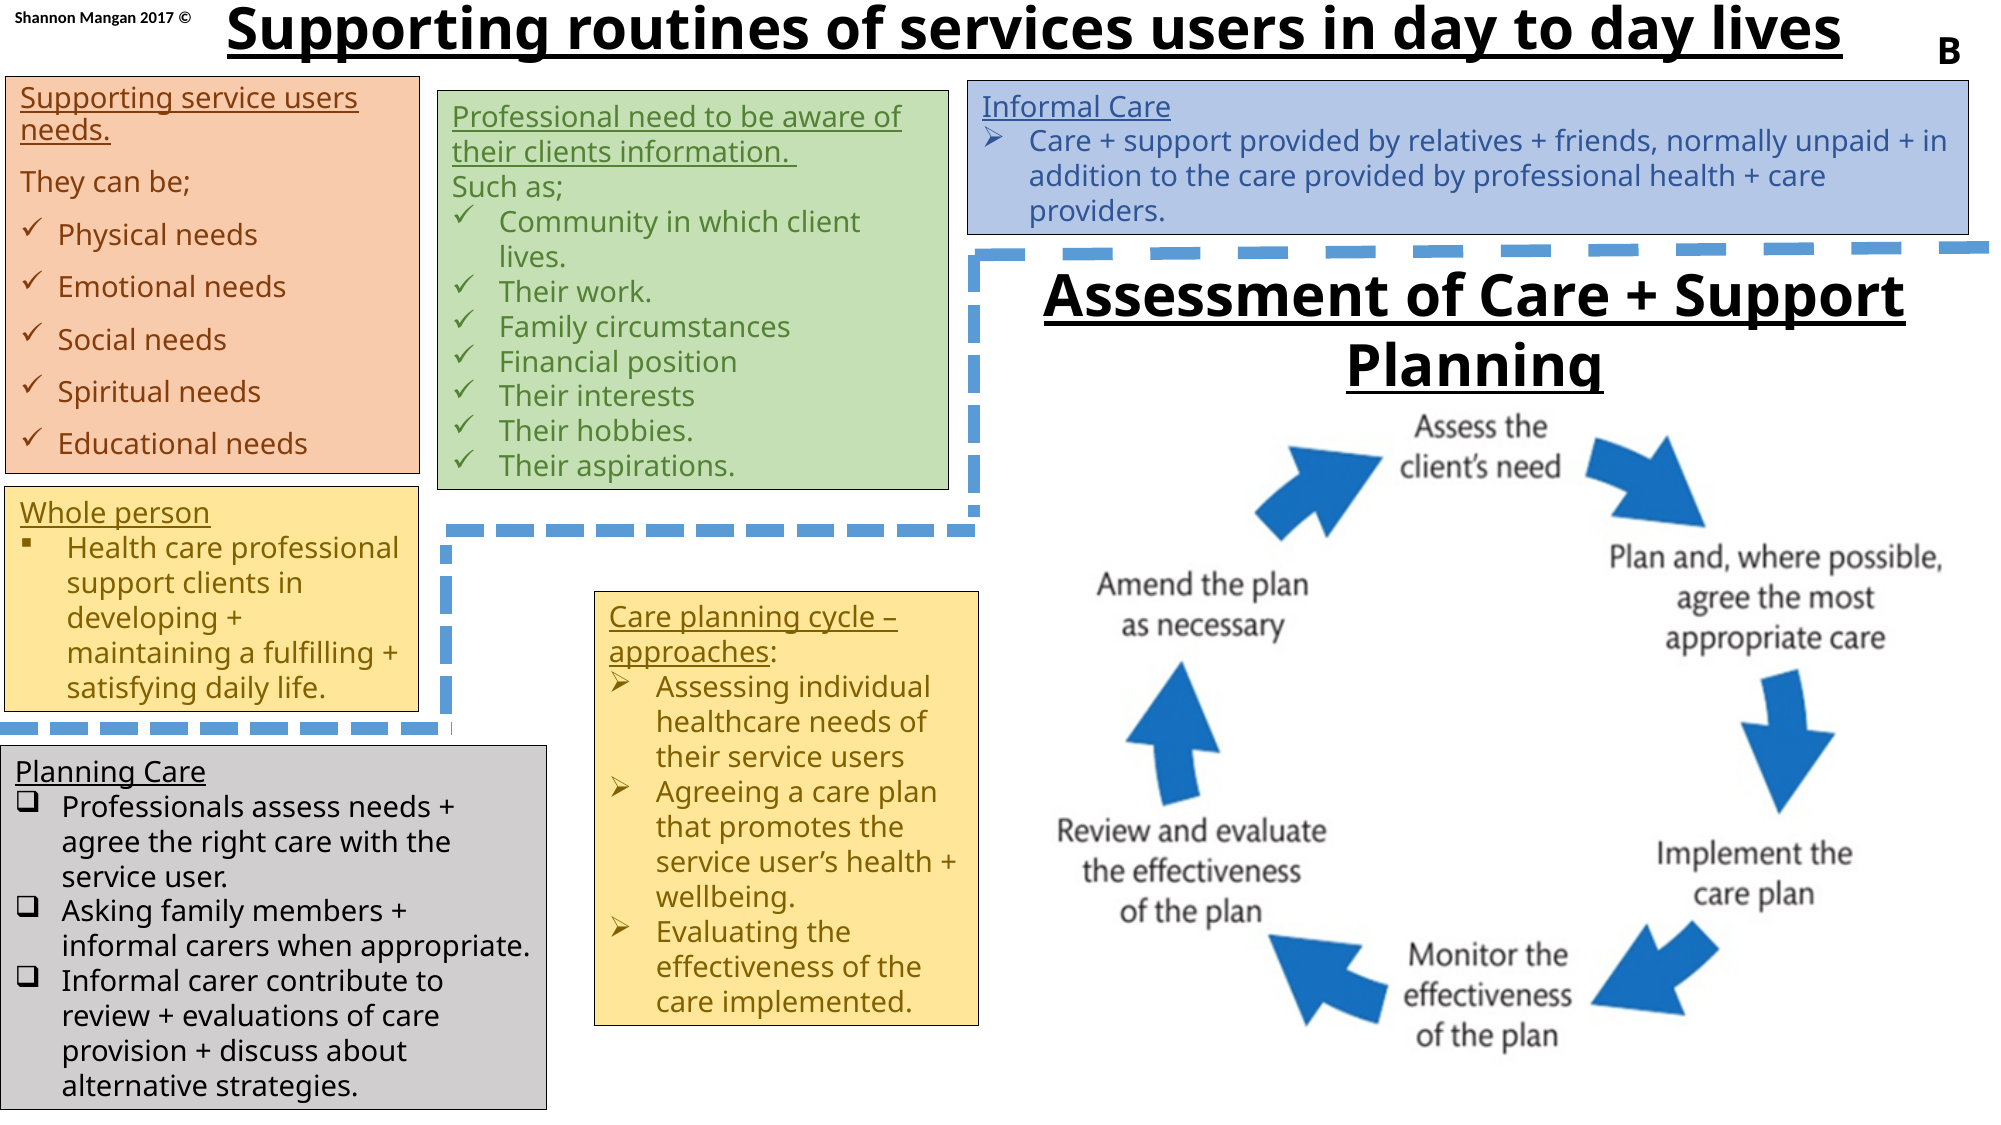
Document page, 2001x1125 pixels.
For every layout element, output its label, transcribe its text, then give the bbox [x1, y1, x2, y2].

text_box Planning Care Professionals assess needs + agree the right care with the service user. Asking family members + informal carers when appropriate. Informal carer contribute to review + evaluations of care provision + discuss about alternative strategies. [0, 745, 547, 1110]
text_box Whole person Health care professional support clients in developing + maintaining a fulfilling + satisfying daily life. [4, 486, 419, 712]
title Supporting routines of services users in day to day lives [211, 0, 1937, 140]
text_box Assessment of Care + Support Planning [975, 255, 1975, 406]
text_box Informal Care Care + support provided by relatives + friends, normally unpaid + in addition to the care provided by professional health + care providers. [967, 80, 1969, 235]
text_box Professional need to be aware of their clients information. Such as; Community in which client lives. Their work. Family circumstances Financial position Their interests Their hobbies. Their aspirations. [437, 90, 949, 490]
picture [1011, 394, 1966, 1079]
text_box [974, 247, 2000, 255]
text_box Care planning cycle – approaches: Assessing individual healthcare needs of their service users Agreeing a care plan that promotes the service user’s health + wellbeing. Evaluating the effectiveness of the care implemented. [594, 591, 979, 1026]
text_box B [1921, 19, 1981, 80]
list Supporting service users needs. They can be; Physical needs Emotional needs Social needs Spiritual needs Educational needs [5, 76, 420, 474]
